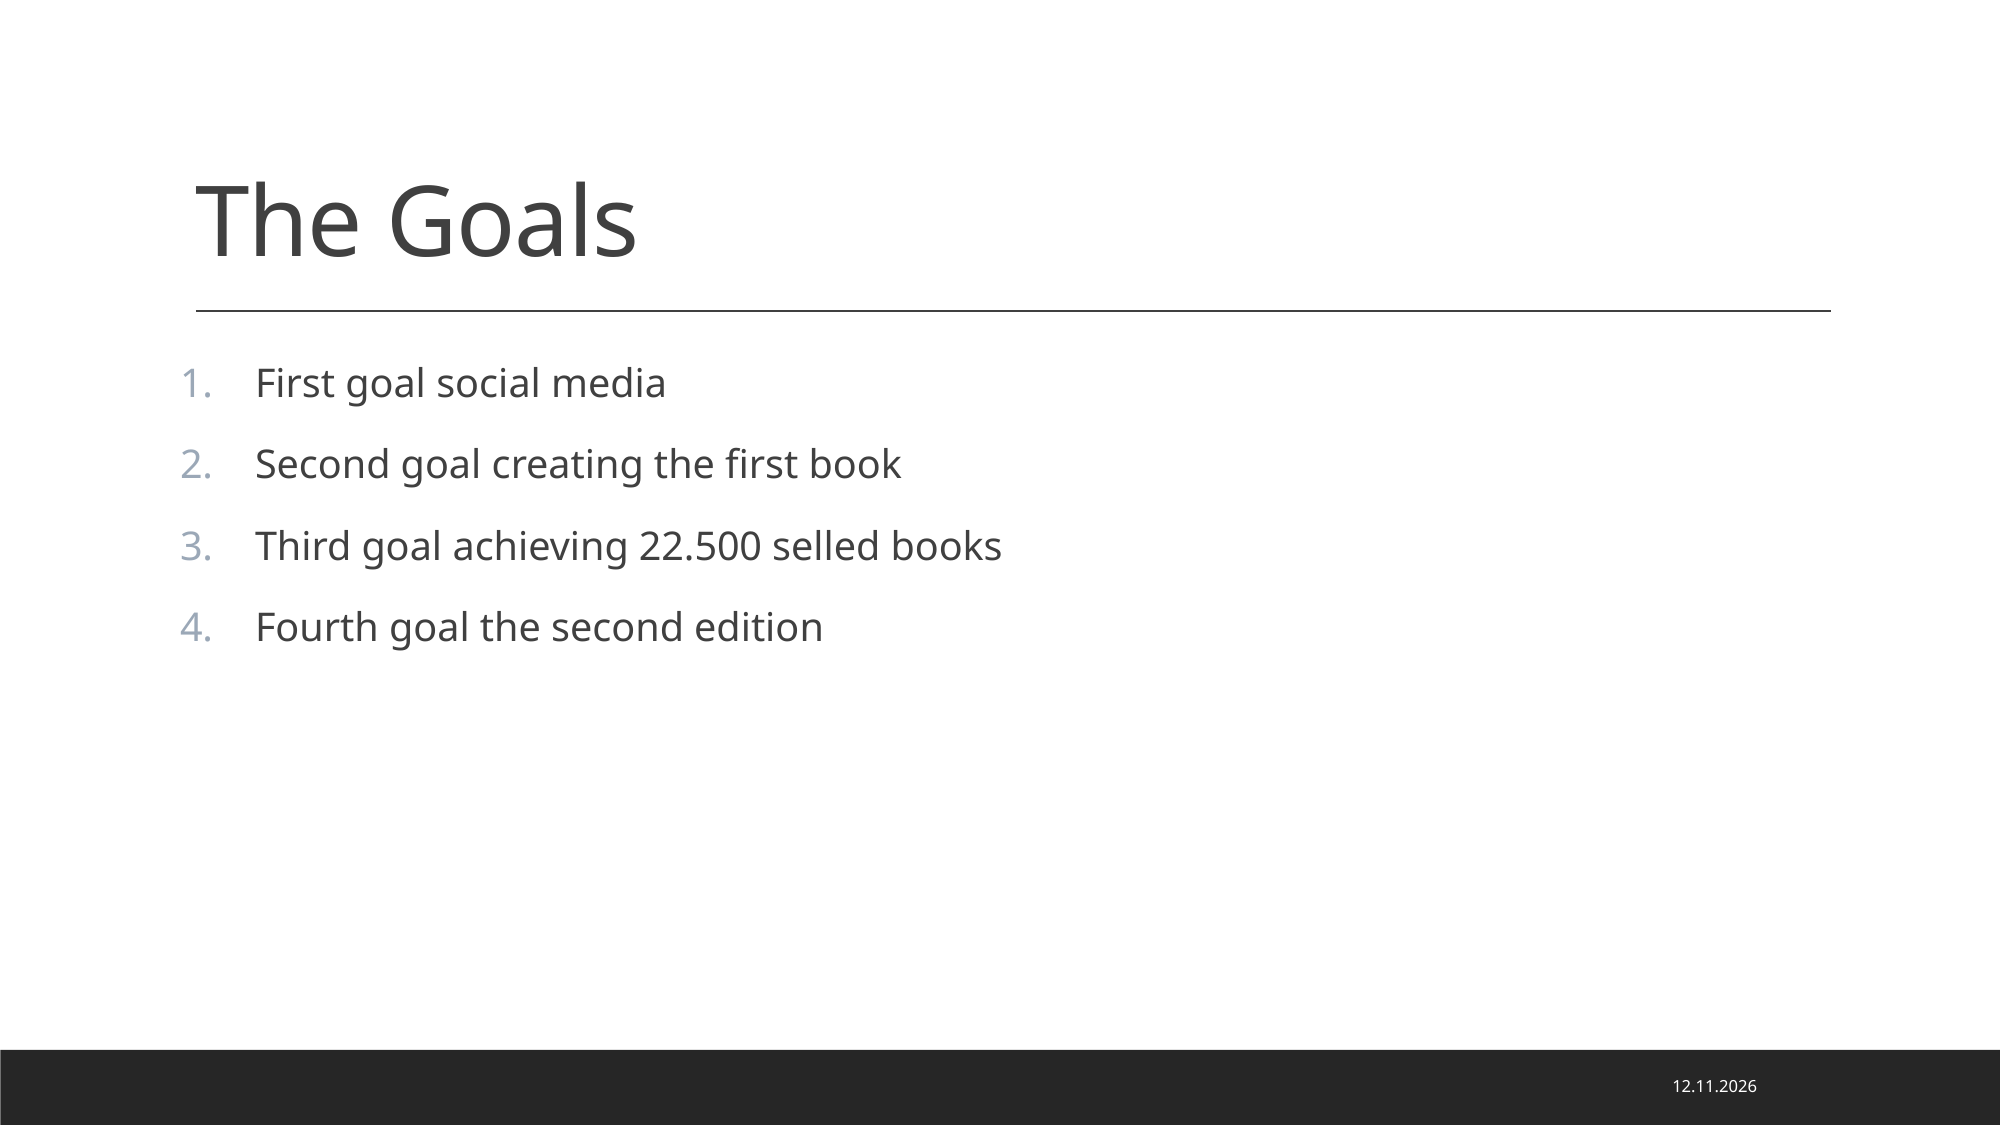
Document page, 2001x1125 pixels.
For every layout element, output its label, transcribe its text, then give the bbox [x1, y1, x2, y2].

list First goal social media Second goal creating the first book Third goal achieving 22.500 selled books Fourth goal the second edition [180, 345, 1830, 963]
title The Goals [180, 47, 1830, 285]
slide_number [1348, 1057, 1773, 1118]
